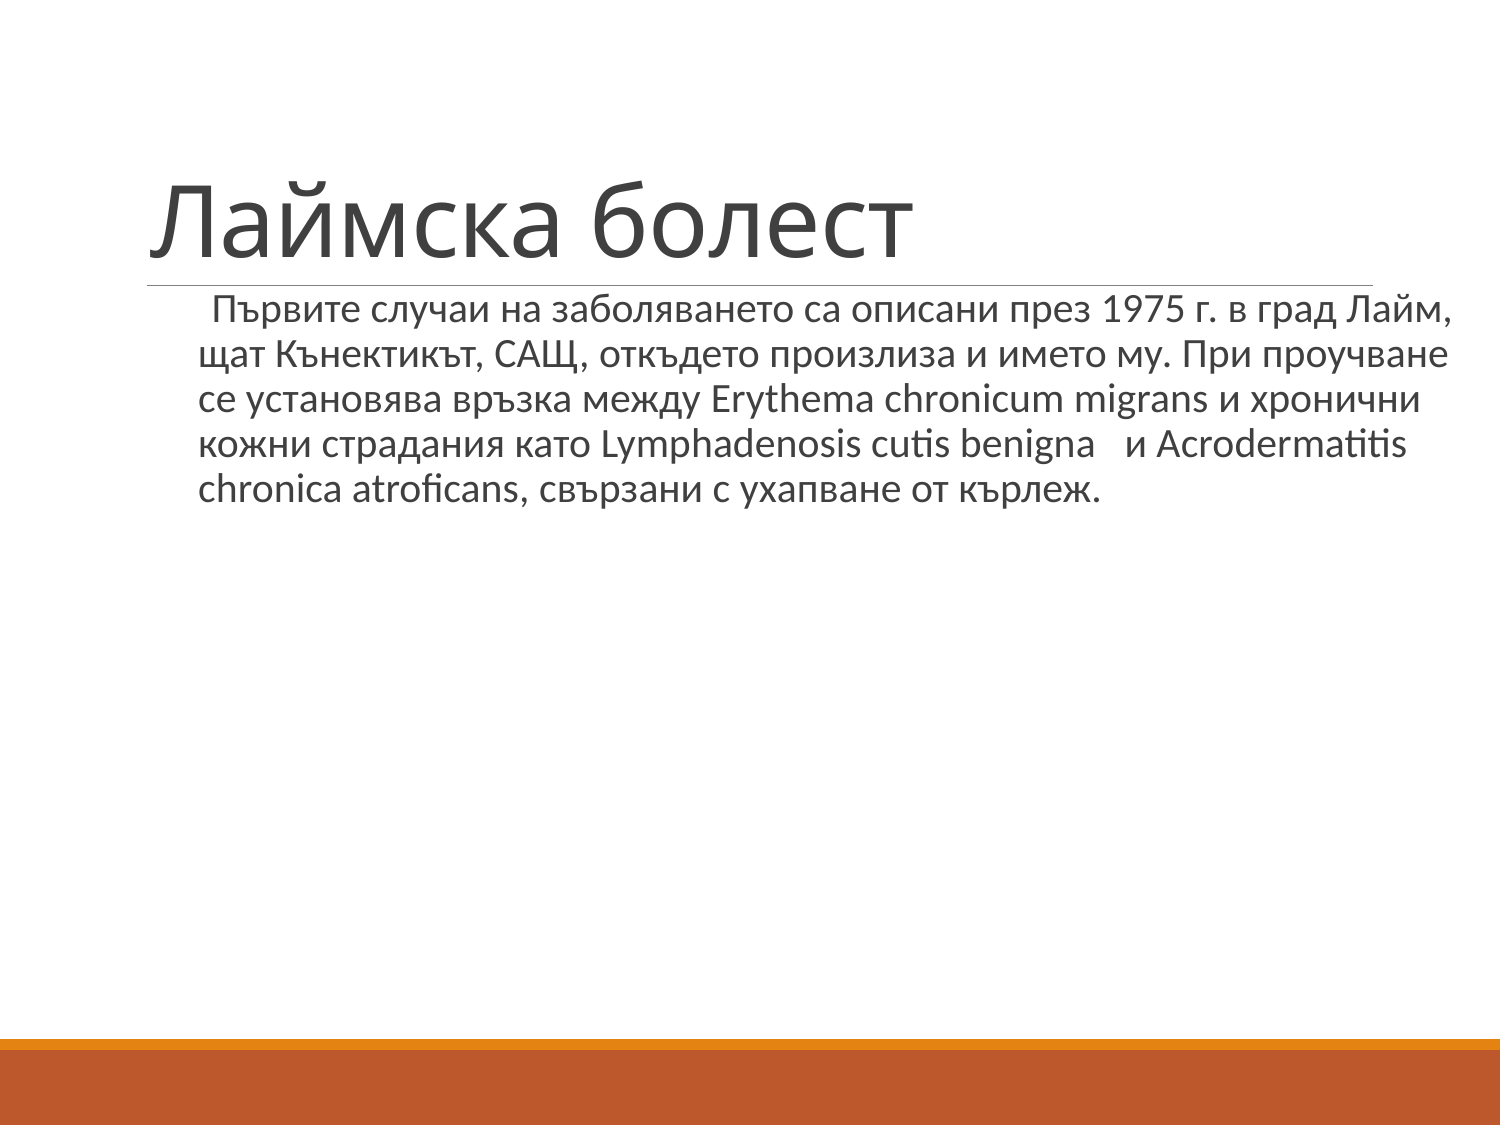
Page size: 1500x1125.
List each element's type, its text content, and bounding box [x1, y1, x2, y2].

title Лаймска болест [135, 47, 1373, 285]
list Първите случаи на заболяването са описани през 1975 г. в град Лайм, щат Кънектикът, САЩ, откъдето произлиза и името му. При проучване се установява връзка между Erythema chronicum migrans и хронични кожни страдания като Lymphadenosis cutis benigna и Acrodermatitis chronica atroficans, свързани с ухапване от кърлеж. [183, 278, 1469, 1006]
